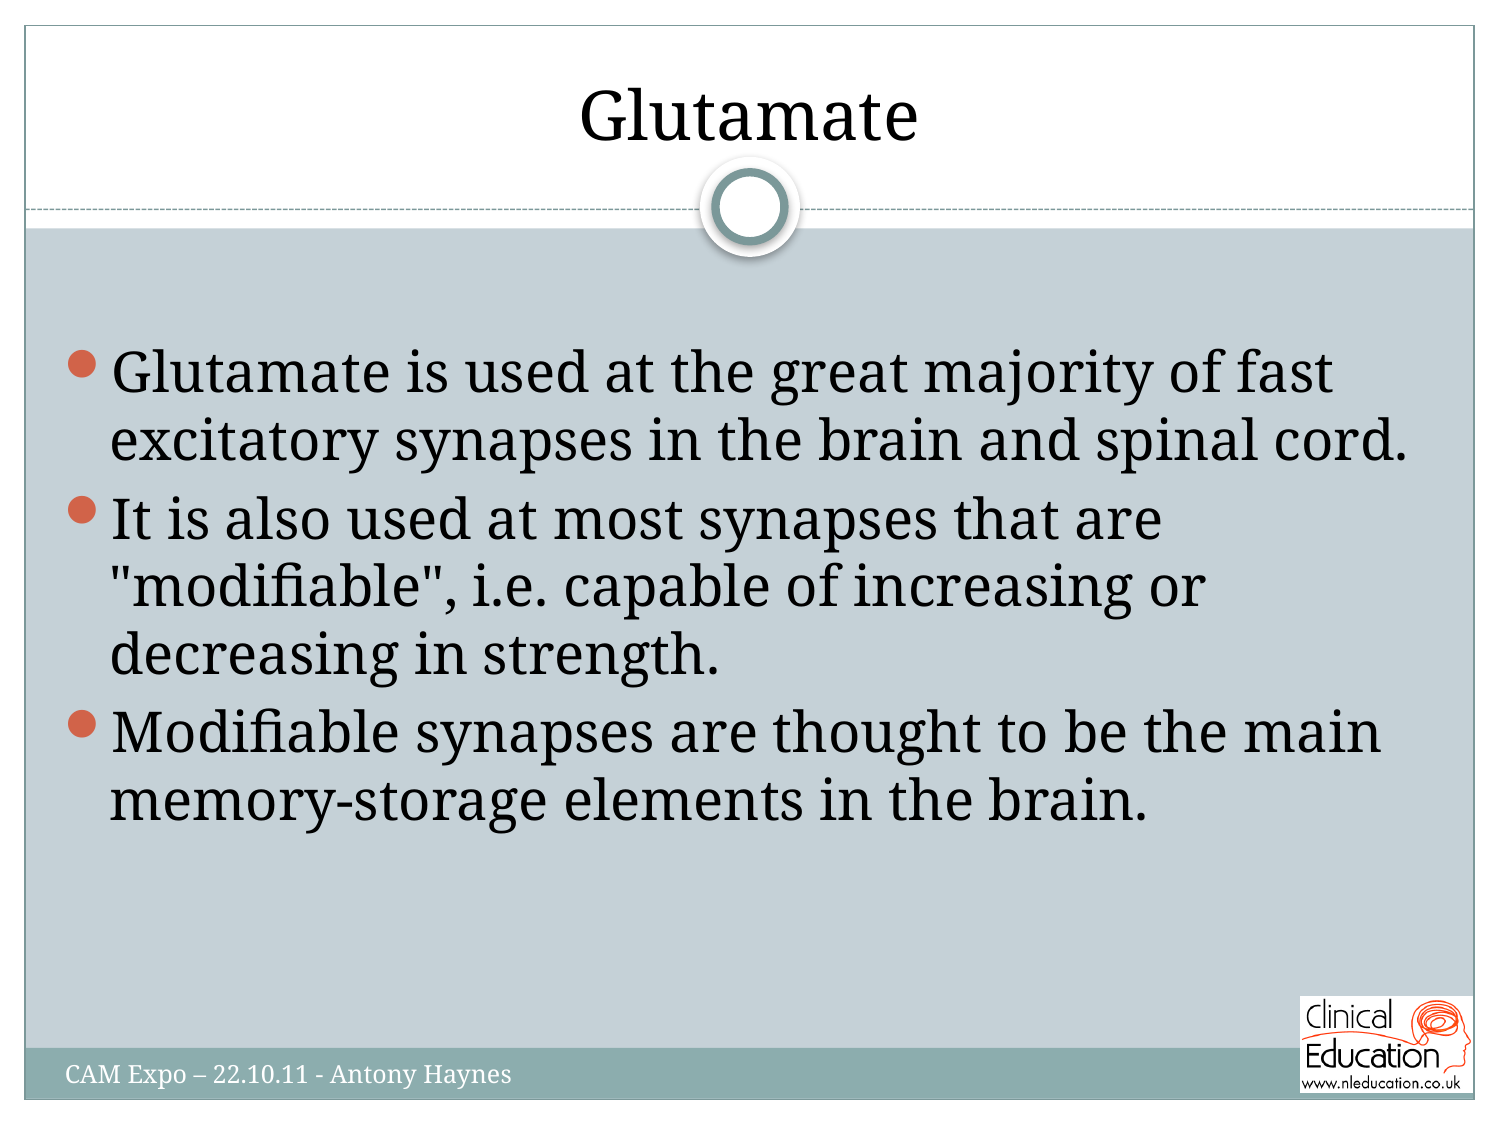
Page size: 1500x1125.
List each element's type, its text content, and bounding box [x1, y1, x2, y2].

picture [1300, 995, 1473, 1093]
list Glutamate is used at the great majority of fast excitatory synapses in the brain and spinal cord. It is also used at most synapses that are "modifiable", i.e. capable of increasing or decreasing in strength. Modifiable synapses are thought to be the main memory-storage elements in the brain. [49, 250, 1445, 1001]
title Glutamate [49, 37, 1450, 162]
footer CAM Expo – 22.10.11 - Antony Haynes [50, 1051, 638, 1112]
